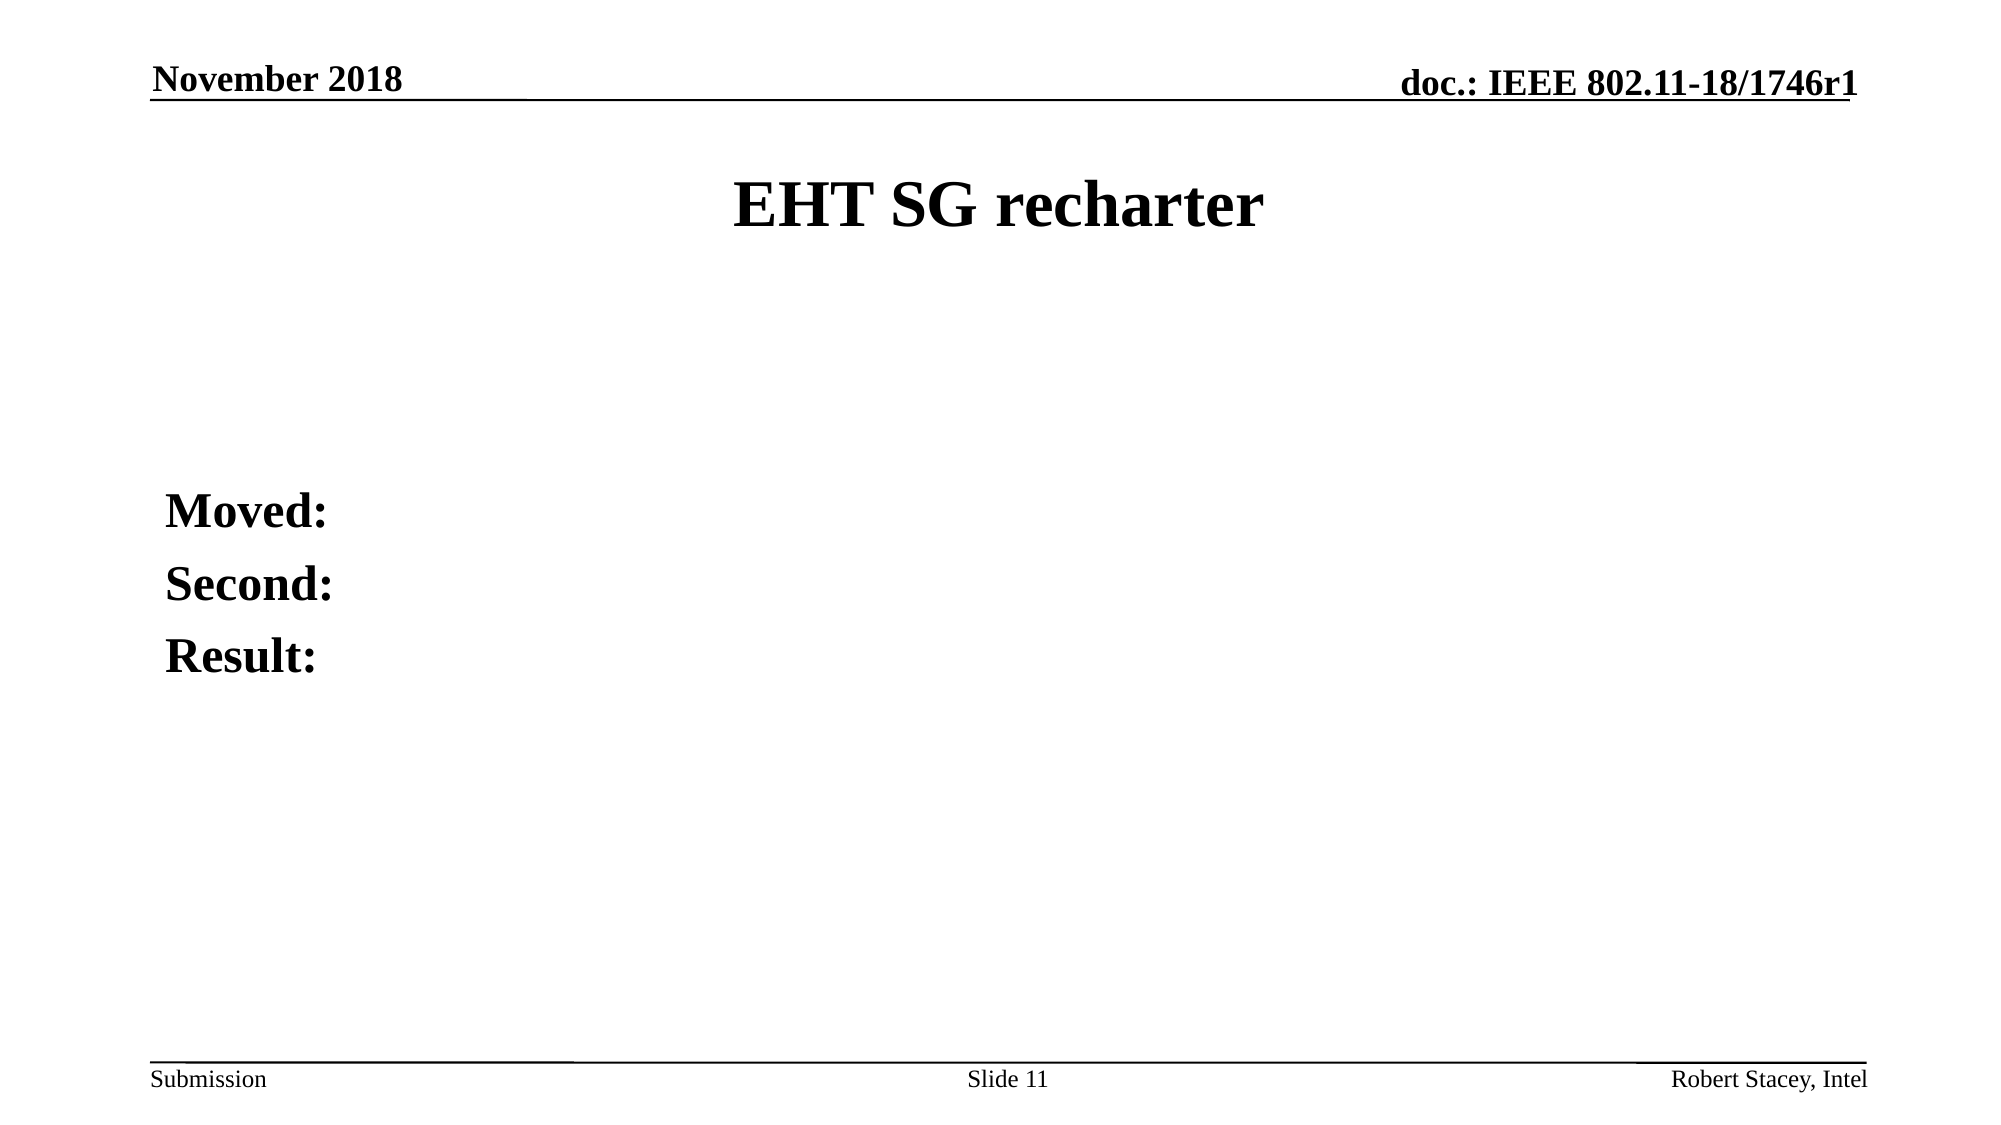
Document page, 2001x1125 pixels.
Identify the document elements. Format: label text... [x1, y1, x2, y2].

slide_number Slide 11 [950, 1061, 1067, 1123]
title EHT SG recharter [149, 112, 1850, 288]
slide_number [152, 54, 563, 100]
footer Robert Stacey, Intel [1171, 1061, 1869, 1093]
list Moved: Second: Result: [149, 324, 1850, 1000]
